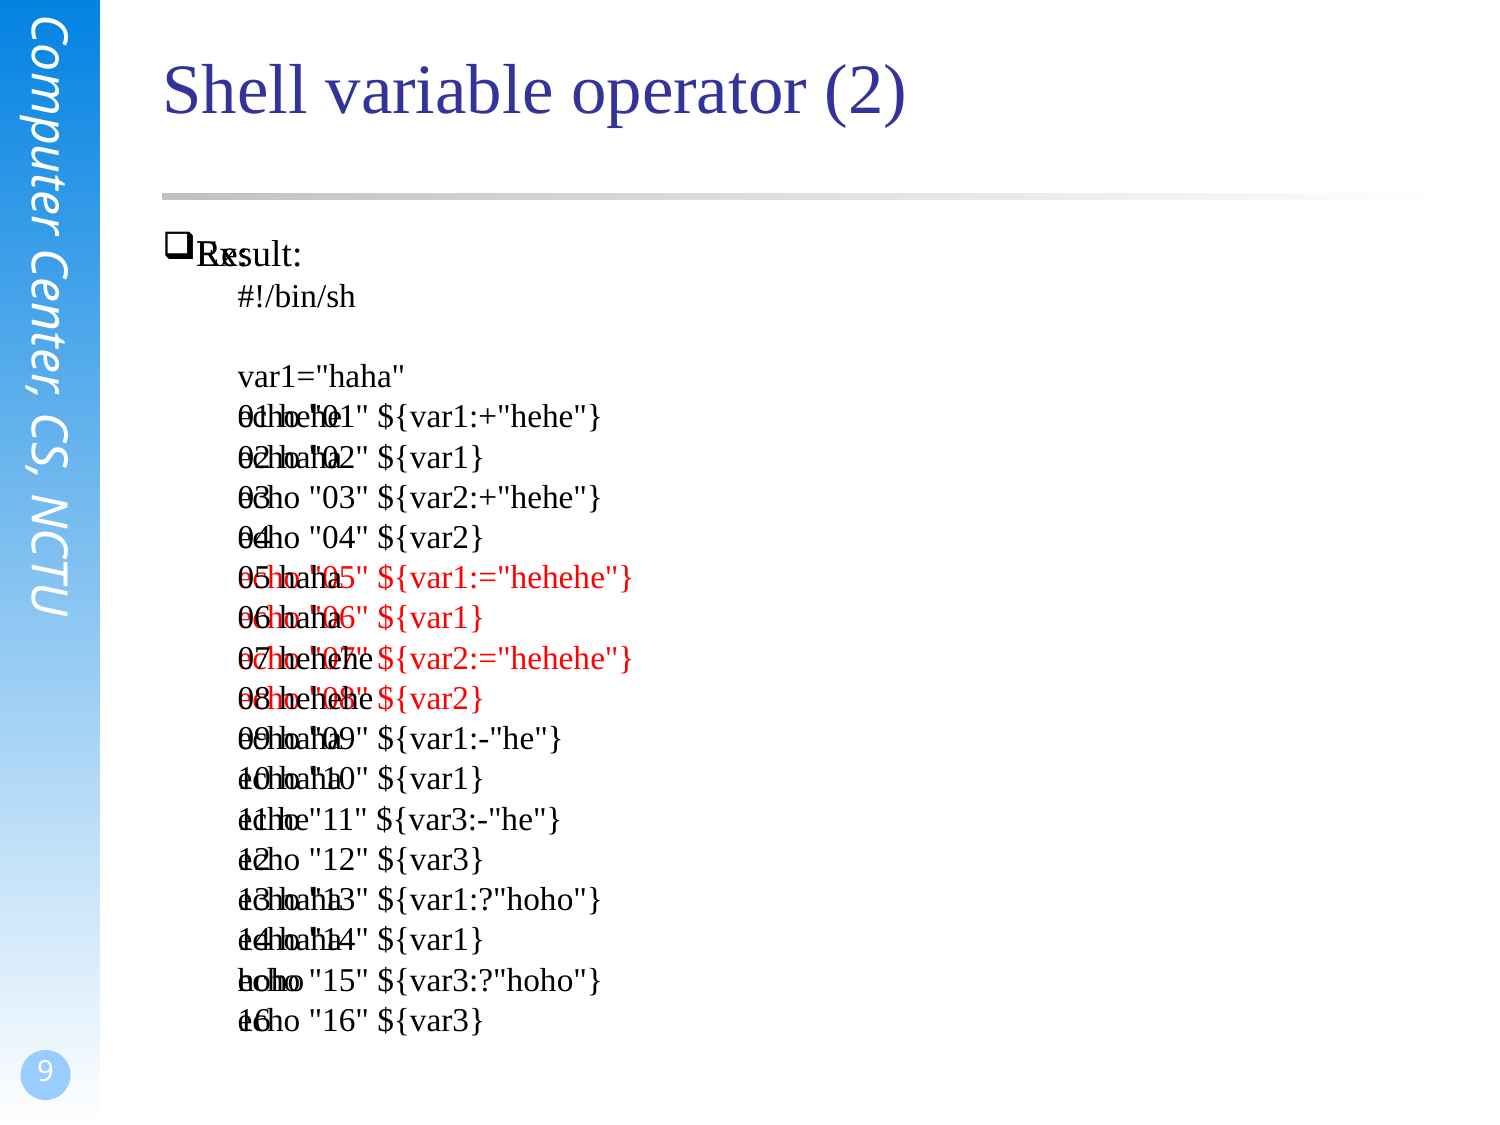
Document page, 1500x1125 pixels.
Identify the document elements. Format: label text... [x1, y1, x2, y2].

list Result: 01 hehe 02 haha 03 04 05 haha 06 haha 07 hehehe 08 hehehe 09 haha 10 haha 11 he 12 13 haha 14 haha hoho 16 [162, 237, 1438, 1000]
title Shell variable operator (2) [162, 42, 1438, 231]
